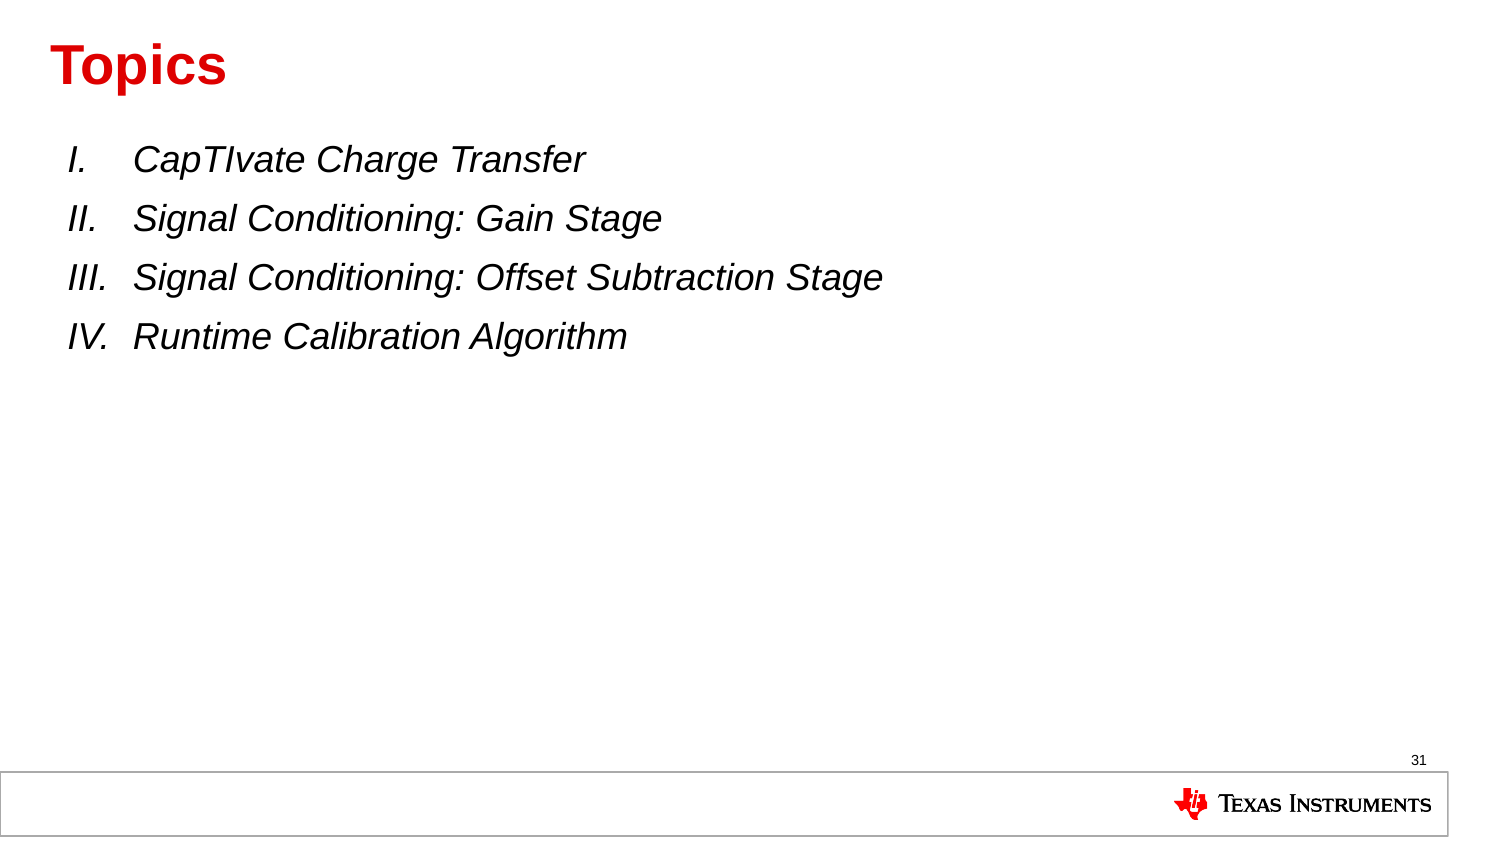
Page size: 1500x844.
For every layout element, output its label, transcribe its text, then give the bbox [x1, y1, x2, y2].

slide_number 31 [1089, 744, 1440, 770]
picture [1174, 788, 1431, 820]
list CapTIvate Charge Transfer Signal Conditioning: Gain Stage Signal Conditioning: Offset Subtraction Stage Runtime Calibration Algorithm [54, 128, 1444, 699]
title Topics [37, 17, 1426, 119]
